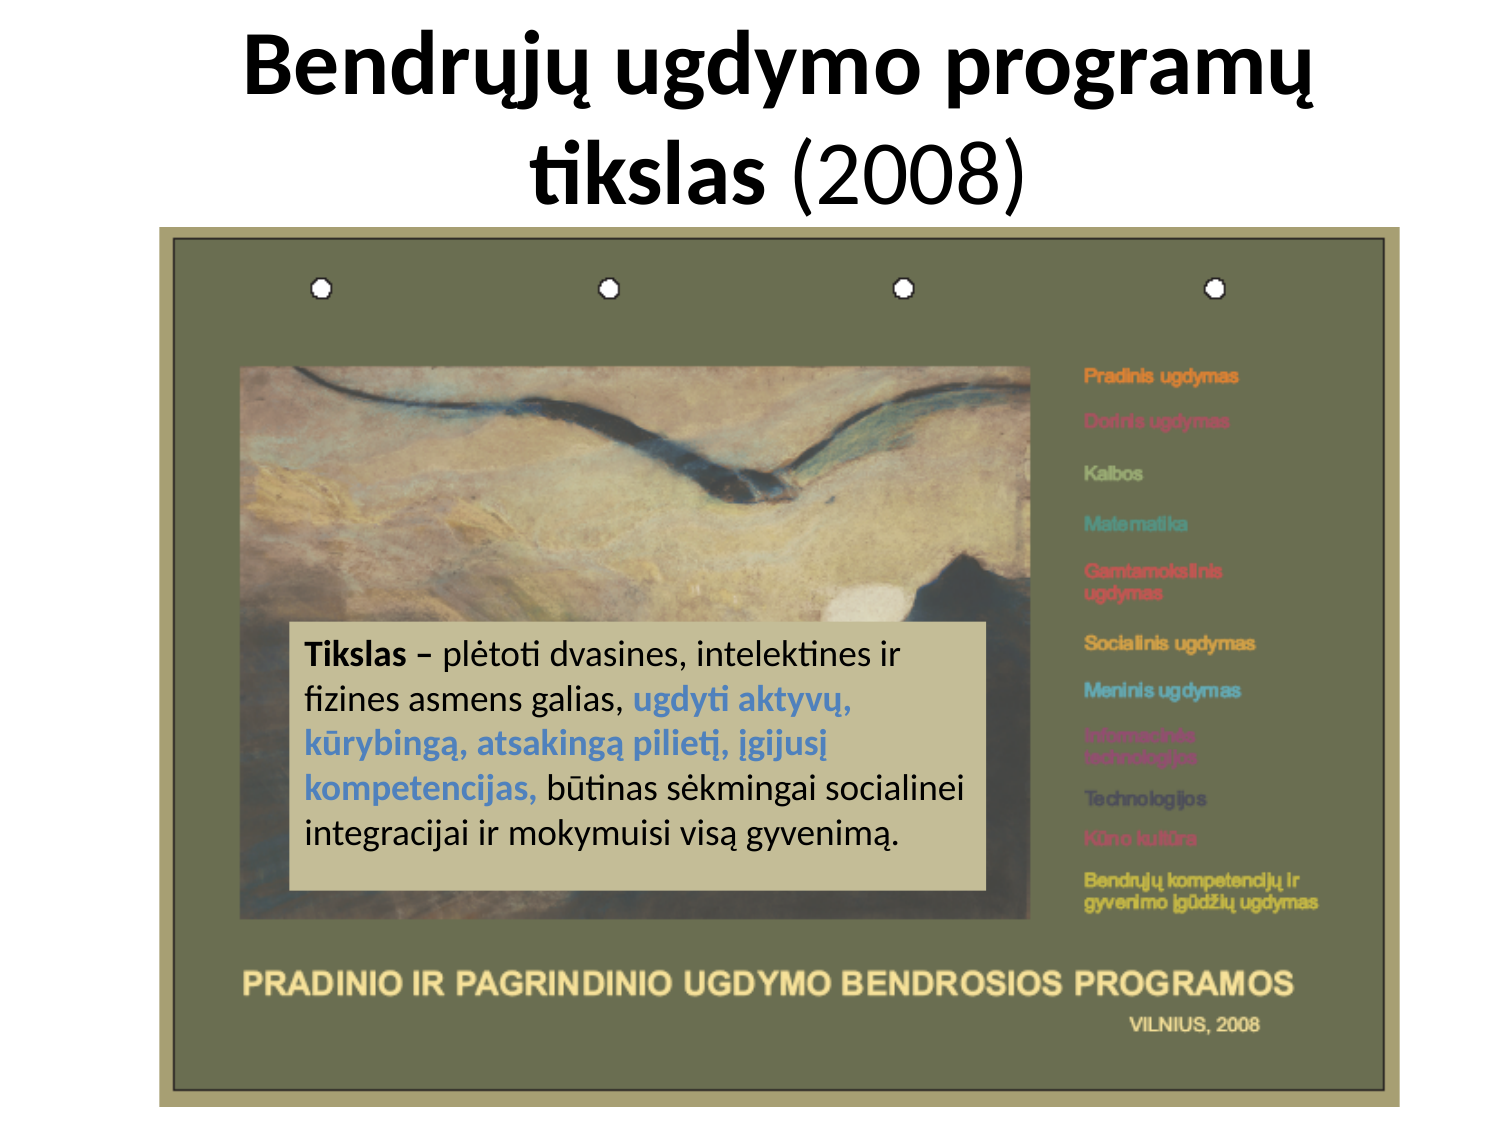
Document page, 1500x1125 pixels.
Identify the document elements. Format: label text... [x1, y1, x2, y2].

picture [159, 227, 1400, 1107]
title Bendrųjų ugdymo programų tikslas (2008) [159, 19, 1400, 207]
